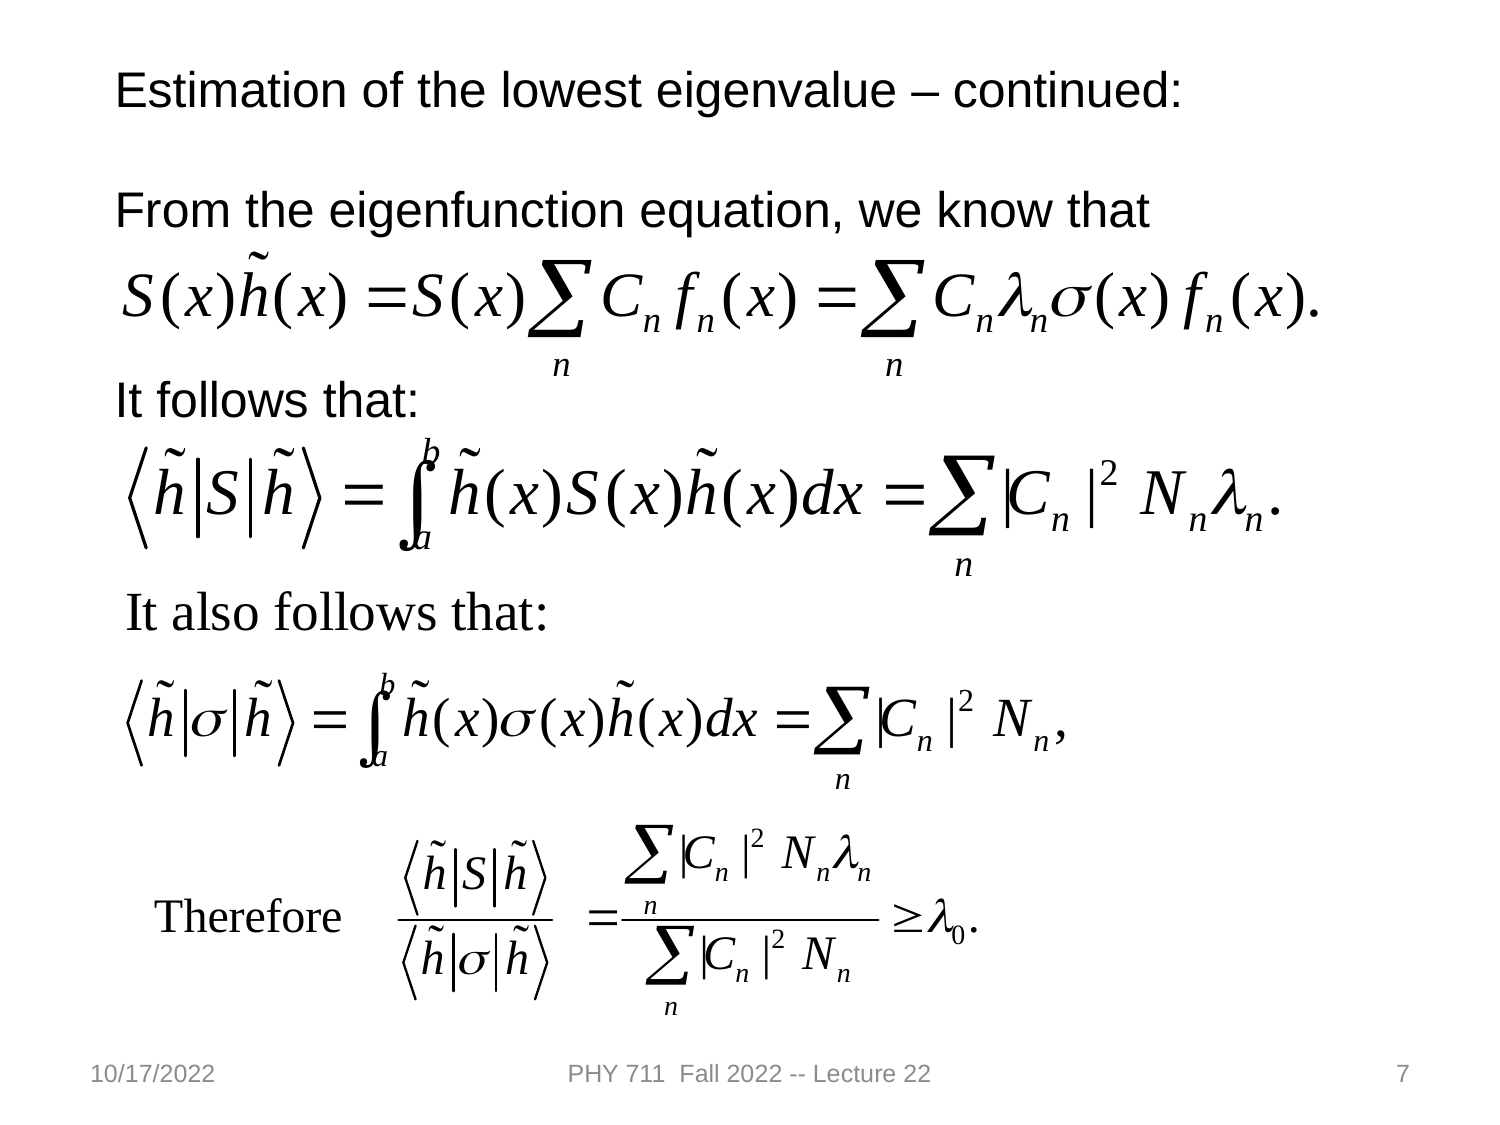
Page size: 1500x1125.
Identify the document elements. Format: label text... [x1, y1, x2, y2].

footer PHY 711 Fall 2022 -- Lecture 22 [512, 1042, 988, 1103]
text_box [119, 584, 1076, 797]
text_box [149, 819, 984, 1024]
text_box Estimation of the lowest eigenvalue – continued: From the eigenfunction equation, we know that [99, 49, 1288, 305]
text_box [115, 249, 1326, 387]
slide_number 7 [1074, 1042, 1425, 1103]
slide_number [75, 1042, 425, 1103]
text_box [120, 427, 1288, 587]
text_box It follows that: [99, 359, 1375, 435]
